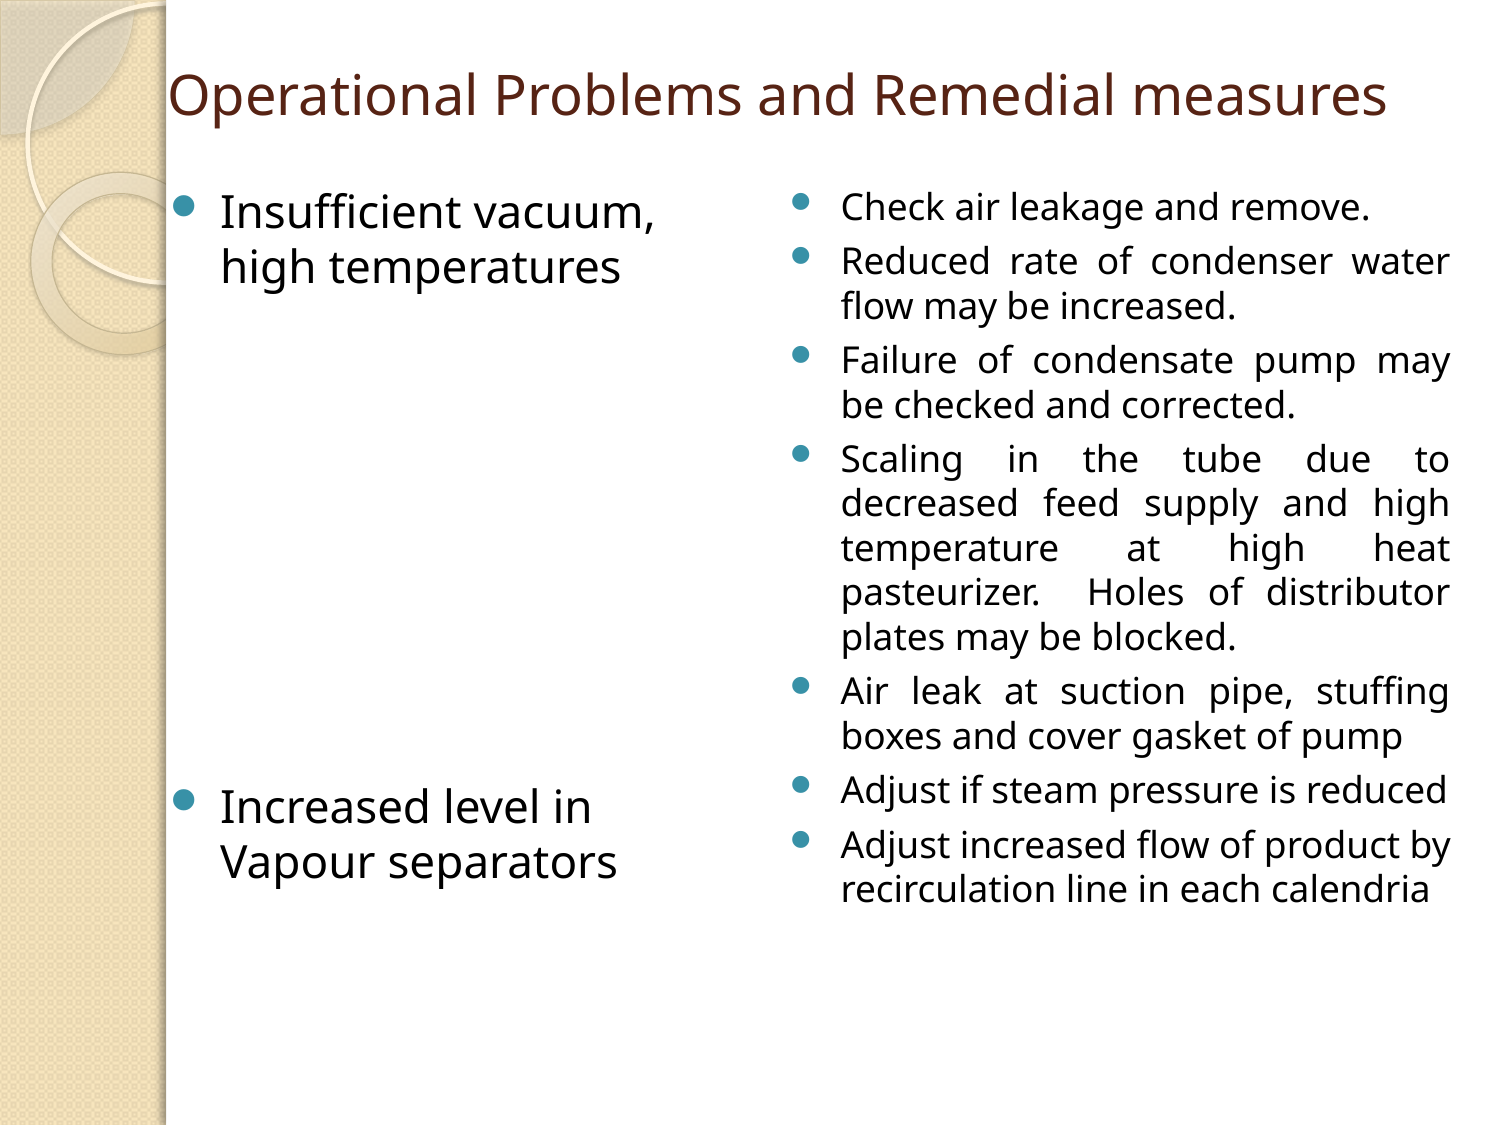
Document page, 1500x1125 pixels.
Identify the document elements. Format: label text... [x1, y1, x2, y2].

list Insufficient vacuum, high temperatures Increased level in Vapour separators [140, 175, 750, 1015]
title Operational Problems and Remedial measures [152, 45, 1466, 141]
list Check air leakage and remove. Reduced rate of condenser water flow may be increased. Failure of condensate pump may be checked and corrected. Scaling in the tube due to decreased feed supply and high temperature at high heat pasteurizer. Holes of distributor plates may be blocked. Air leak at suction pipe, stuffing boxes and cover gasket of pump Adjust if steam pressure is reduced Adjust increased flow of product by recirculation line in each calendria [773, 175, 1466, 1015]
